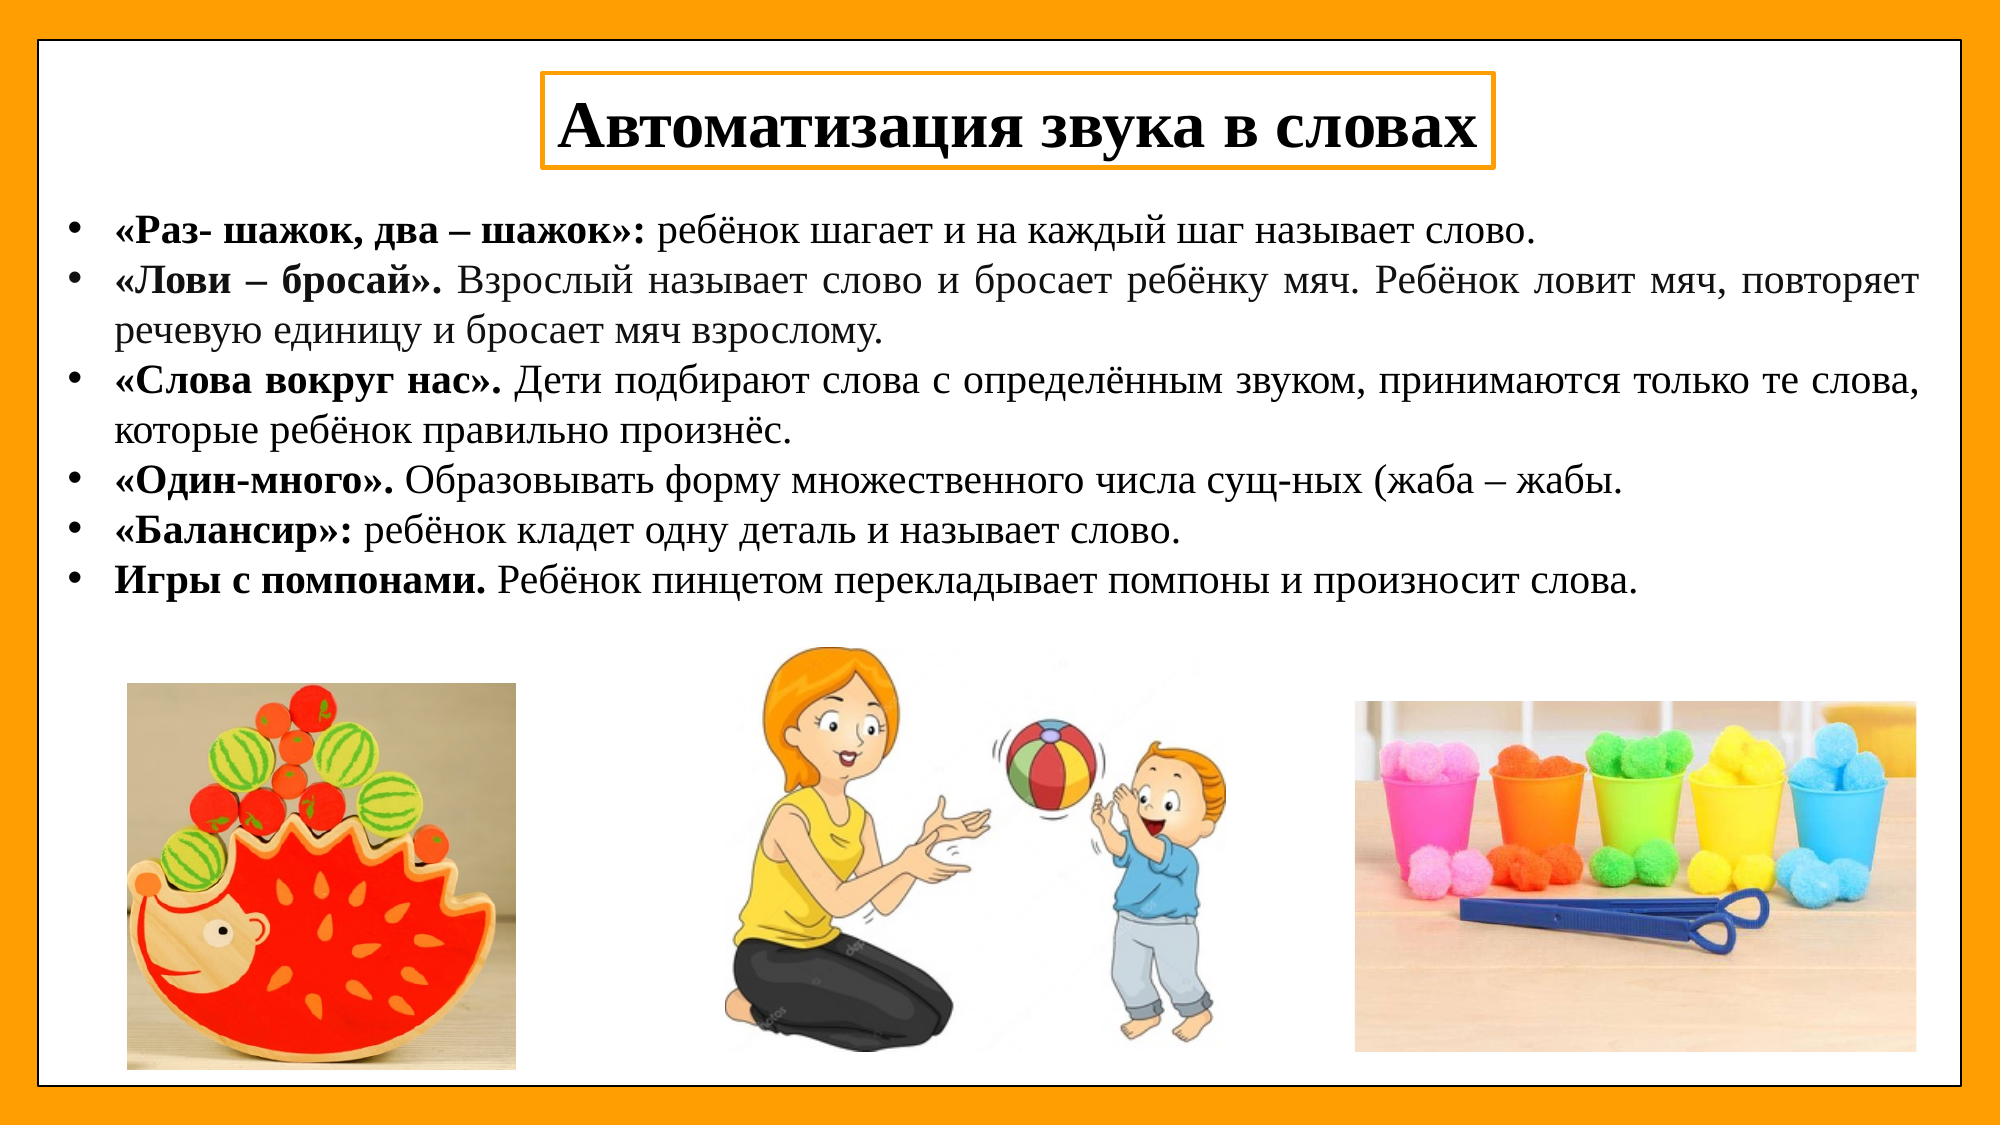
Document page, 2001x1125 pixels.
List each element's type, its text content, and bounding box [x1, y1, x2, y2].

text_box «Раз- шажок, два – шажок»: ребёнок шагает и на каждый шаг называет слово. «Лови – бросай». Взрослый называет слово и бросает ребёнку мяч. Ребёнок ловит мяч, повторяет речевую единицу и бросает мяч взрослому. «Слова вокруг нас». Дети подбирают слова с определённым звуком, принимаются только те слова, которые ребёнок правильно произнёс. «Один-много». Образовывать форму множественного числа сущ-ных (жаба – жабы. «Балансир»: ребёнок кладет одну деталь и называет слово. Игры с помпонами. Ребёнок пинцетом перекладывает помпоны и произносит слова. [52, 194, 1936, 610]
picture [725, 647, 1226, 1052]
picture [126, 682, 517, 1070]
picture [1354, 700, 1917, 1052]
text_box Автоматизация звука в словах [541, 71, 1495, 169]
